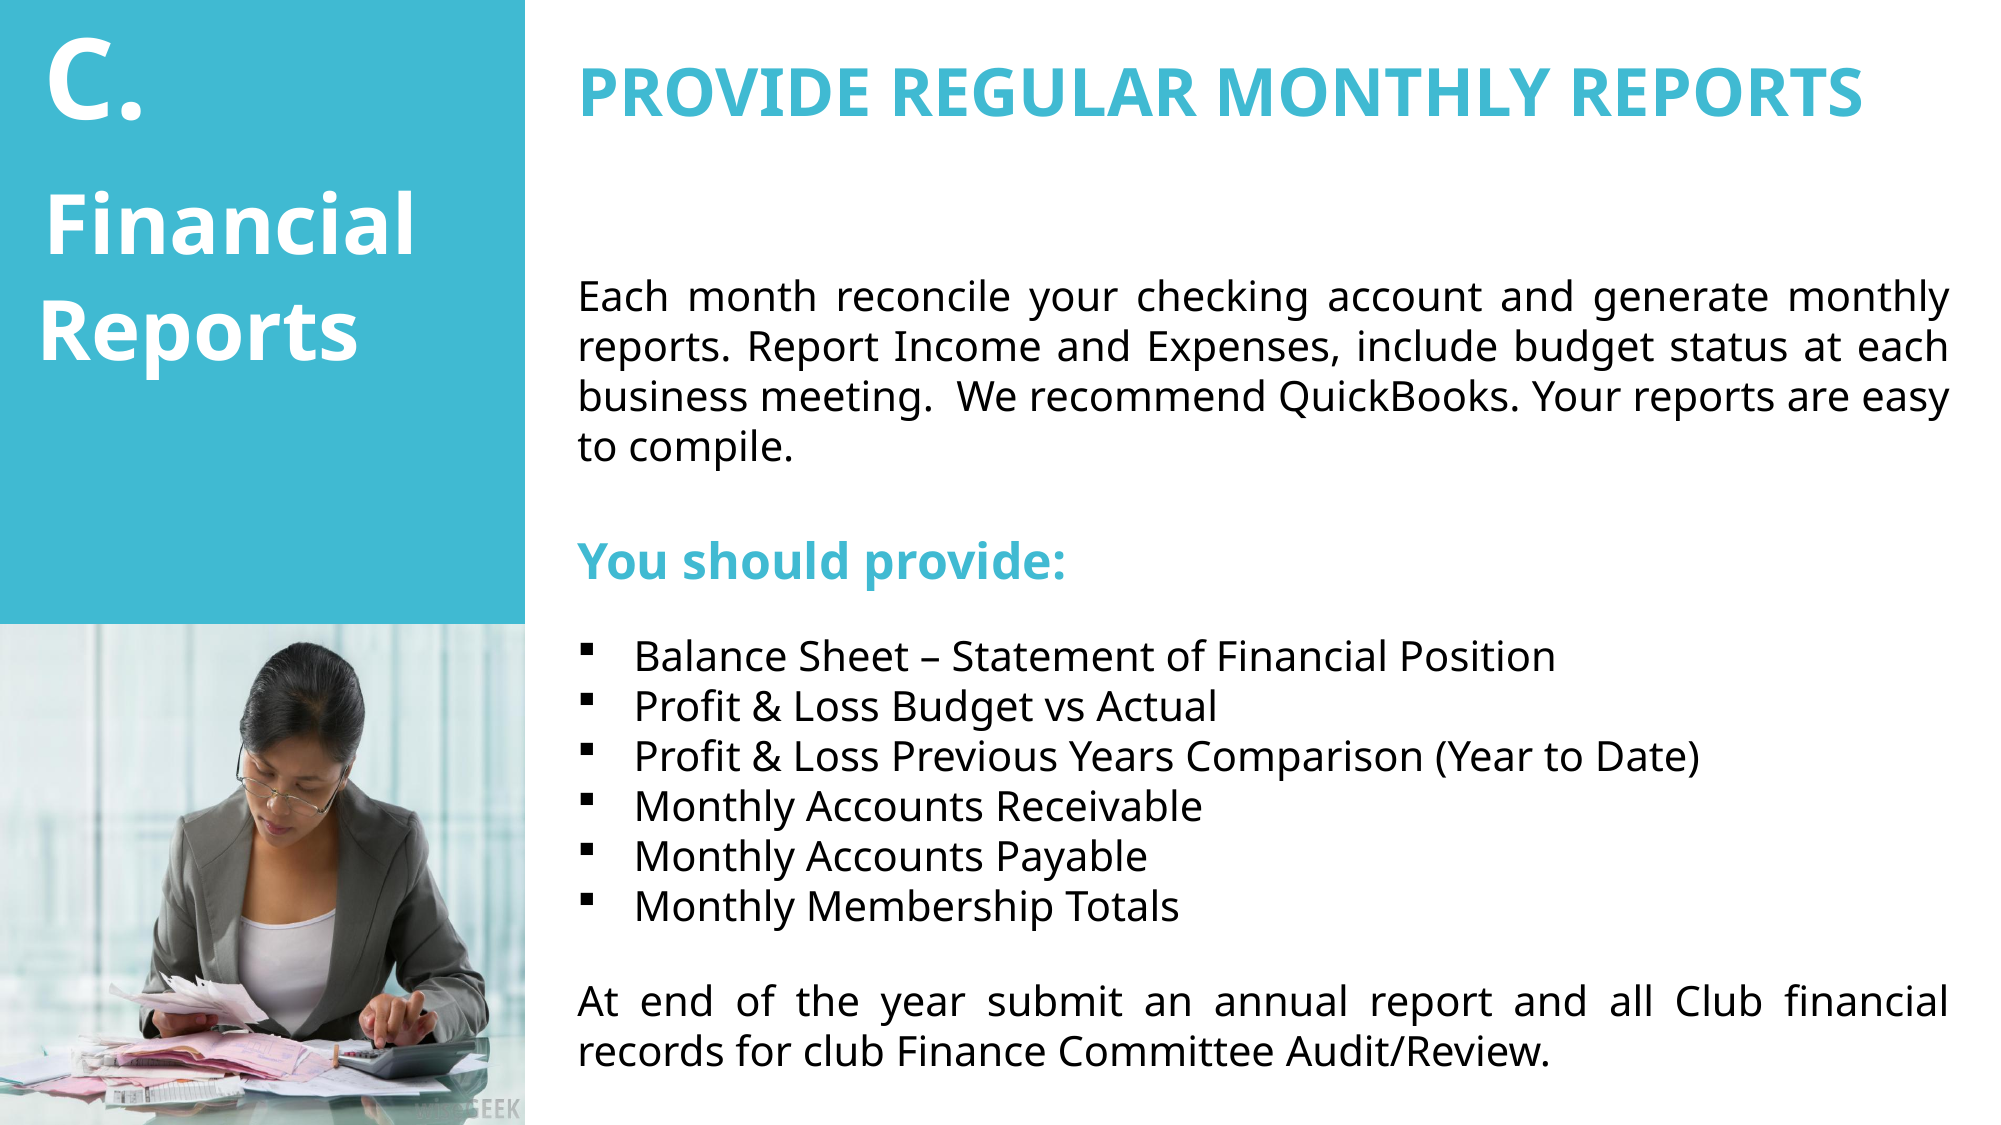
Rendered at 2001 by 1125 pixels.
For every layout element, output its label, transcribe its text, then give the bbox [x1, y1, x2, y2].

picture [0, 624, 526, 1125]
text_box C. Financial Reports [0, 0, 525, 624]
text_box PROVIDE REGULAR MONTHLY REPORTS Each month reconcile your checking account and generate monthly reports. Report Income and Expenses, include budget status at each business meeting. We recommend QuickBooks. Your reports are easy to compile. You should provide: Balance Sheet – Statement of Financial Position Profit & Loss Budget vs Actual Profit & Loss Previous Years Comparison (Year to Date) Monthly Accounts Receivable Monthly Accounts Payable Monthly Membership Totals At end of the year submit an annual report and all Club financial records for club Finance Committee Audit/Review. [562, 42, 1965, 1125]
